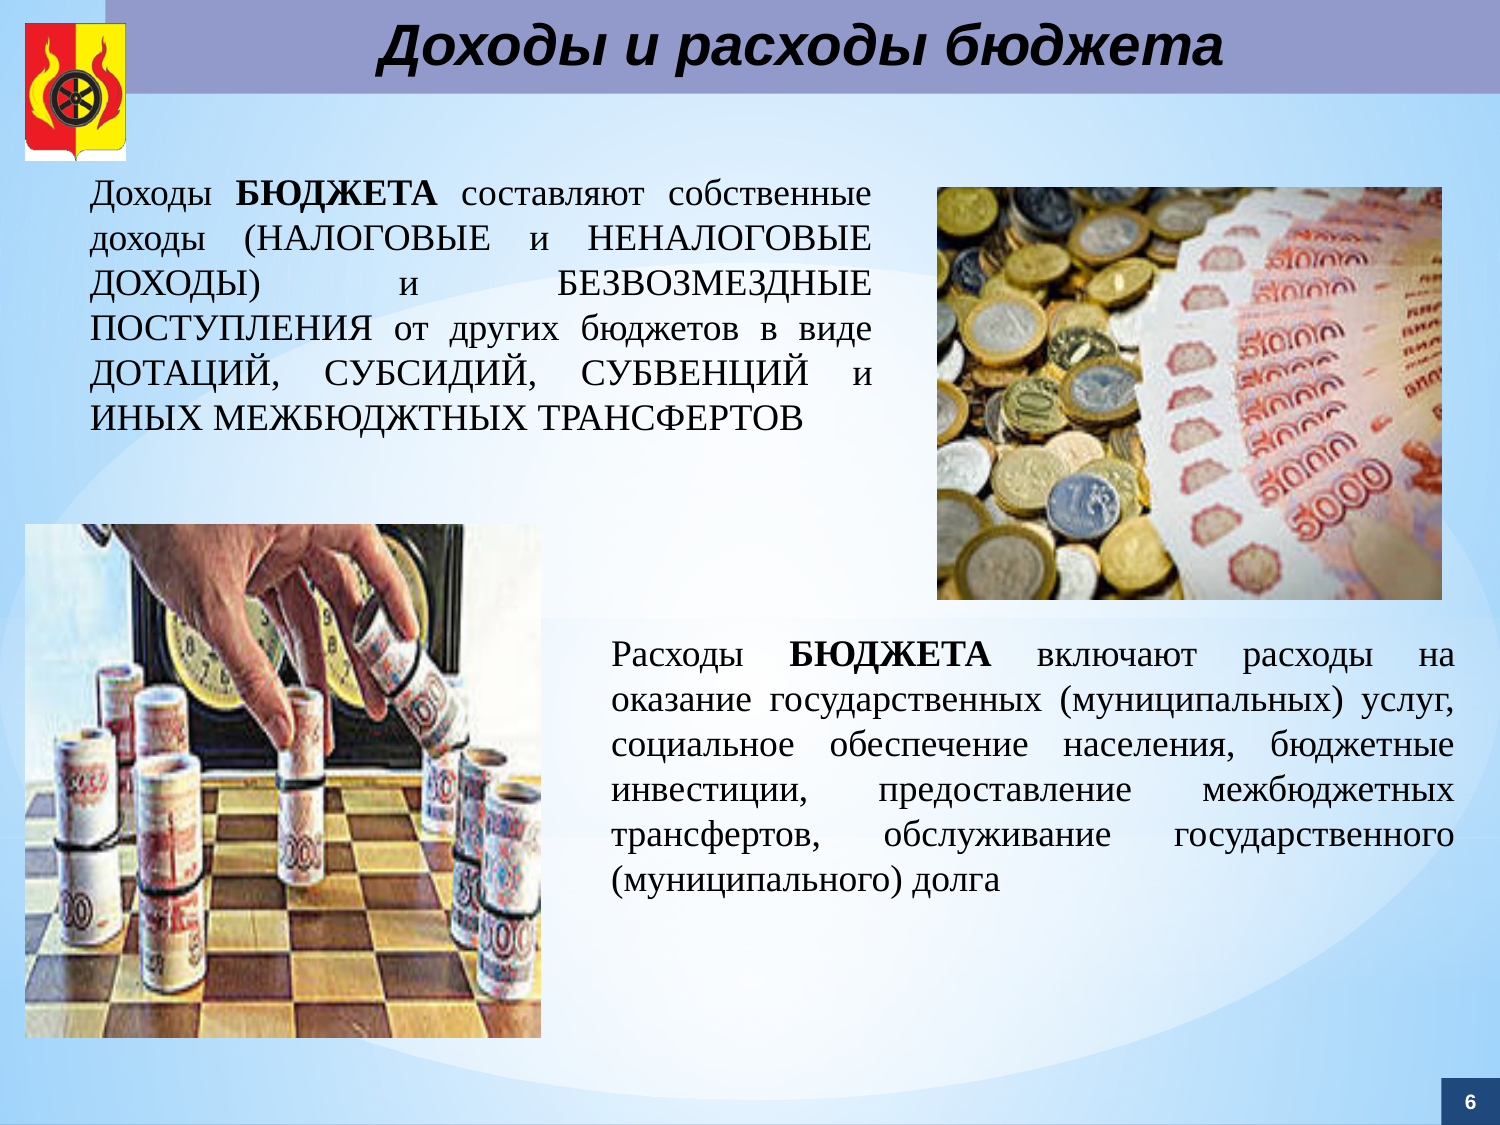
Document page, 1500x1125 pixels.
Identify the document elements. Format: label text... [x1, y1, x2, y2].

text_box [131, 85, 1500, 95]
picture [25, 524, 541, 1038]
text_box Доходы и расходы бюджета [105, 0, 1500, 85]
text_box Доходы БЮДЖЕТА составляют собственные доходы (НАЛОГОВЫЕ и НЕНАЛОГОВЫЕ ДОХОДЫ) и БЕЗВОЗМЕЗДНЫЕ ПОСТУПЛЕНИЯ от других бюджетов в виде ДОТАЦИЙ, СУБСИДИЙ, СУБВЕНЦИЙ и ИНЫХ МЕЖБЮДЖТНЫХ ТРАНСФЕРТОВ [74, 160, 888, 446]
text_box 6 [1441, 1078, 1500, 1124]
picture [937, 187, 1442, 601]
picture [25, 23, 126, 162]
text_box Расходы БЮДЖЕТА включают расходы на оказание государственных (муниципальных) услуг, социальное обеспечение населения, бюджетные инвестиции, предоставление межбюджетных трансфертов, обслуживание государственного (муниципального) долга [596, 621, 1471, 907]
